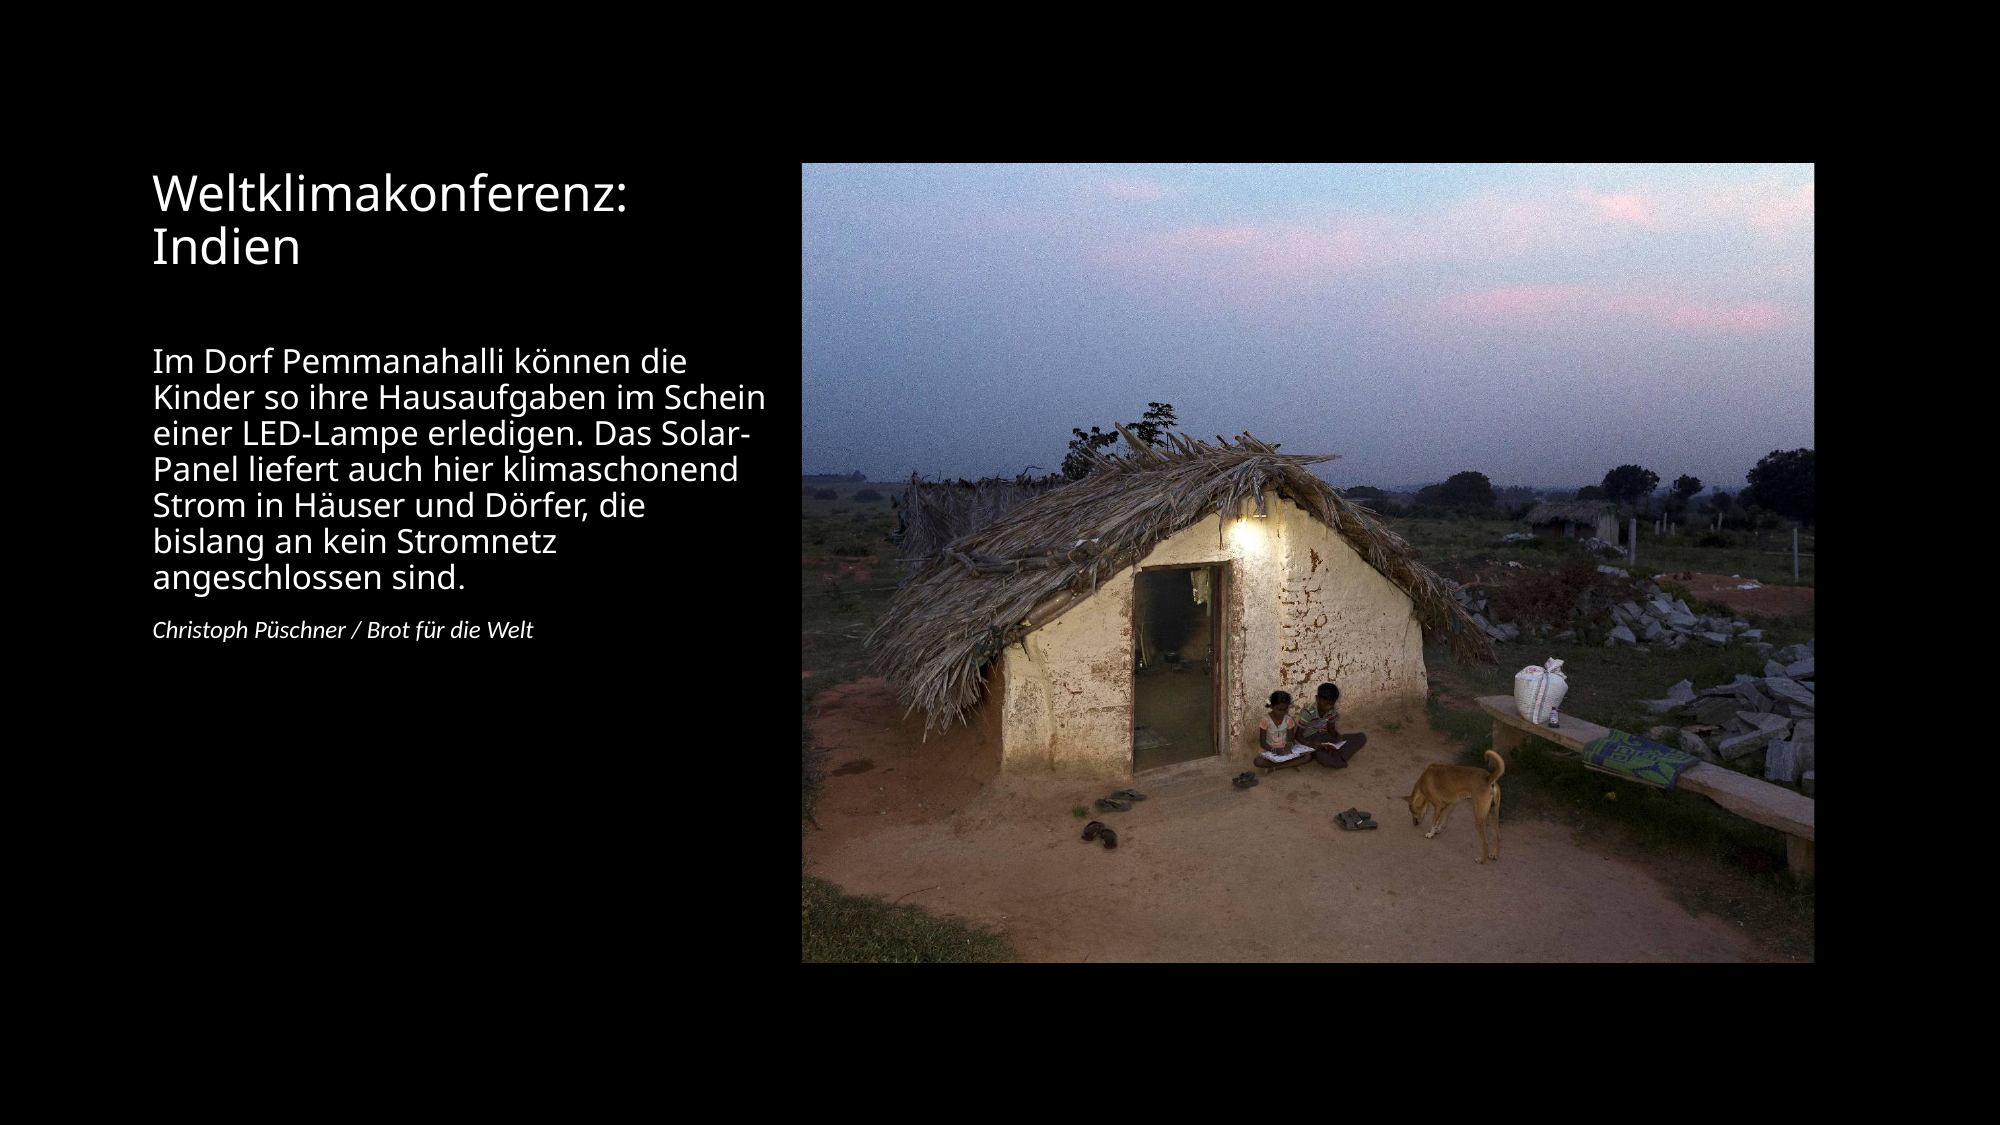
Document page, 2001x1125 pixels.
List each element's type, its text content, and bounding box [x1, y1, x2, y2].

title Weltklimakonferenz: Indien [137, 160, 783, 284]
picture [801, 163, 1815, 963]
list Im Dorf Pemmanahalli können die Kinder so ihre Hausaufgaben im Schein einer LED-Lampe erledigen. Das Solar-Panel liefert auch hier klimaschonend Strom in Häuser und Dörfer, die bislang an kein Stromnetz angeschlossen sind. Christoph Püschner / Brot für die Welt [137, 337, 783, 963]
